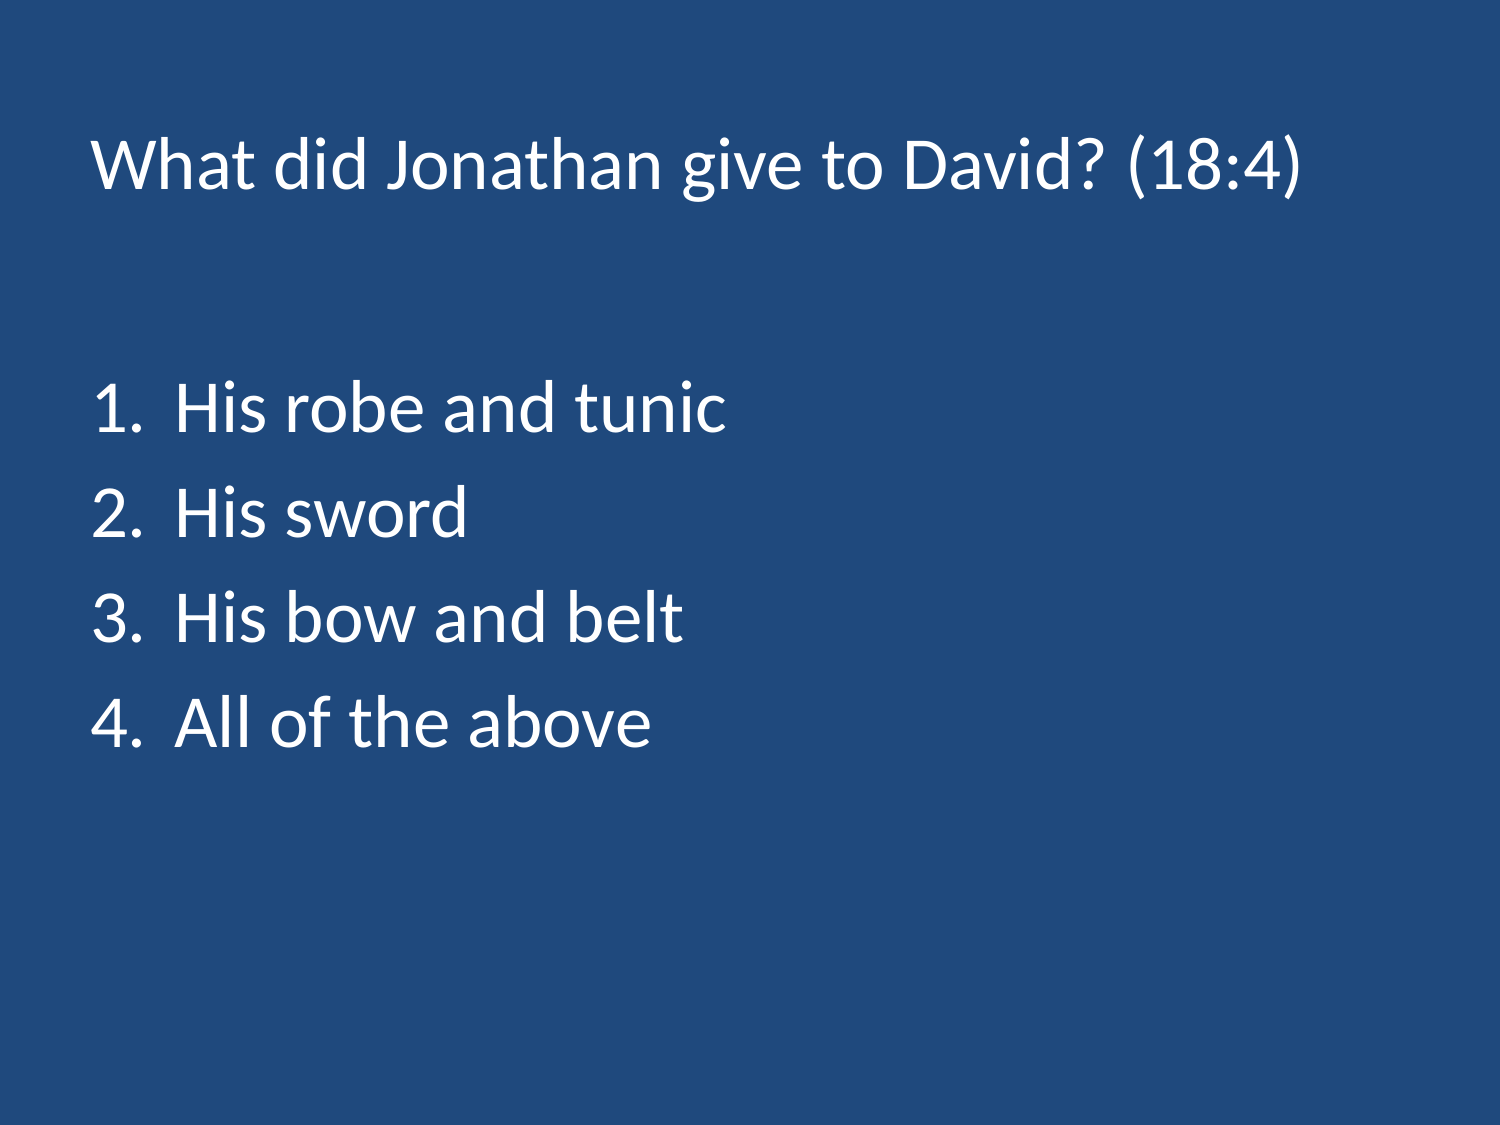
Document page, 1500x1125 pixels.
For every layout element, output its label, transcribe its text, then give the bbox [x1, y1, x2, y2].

title What did Jonathan give to David? (18:4) [75, 45, 1425, 275]
list His robe and tunic His sword His bow and belt All of the above [75, 350, 1425, 1005]
